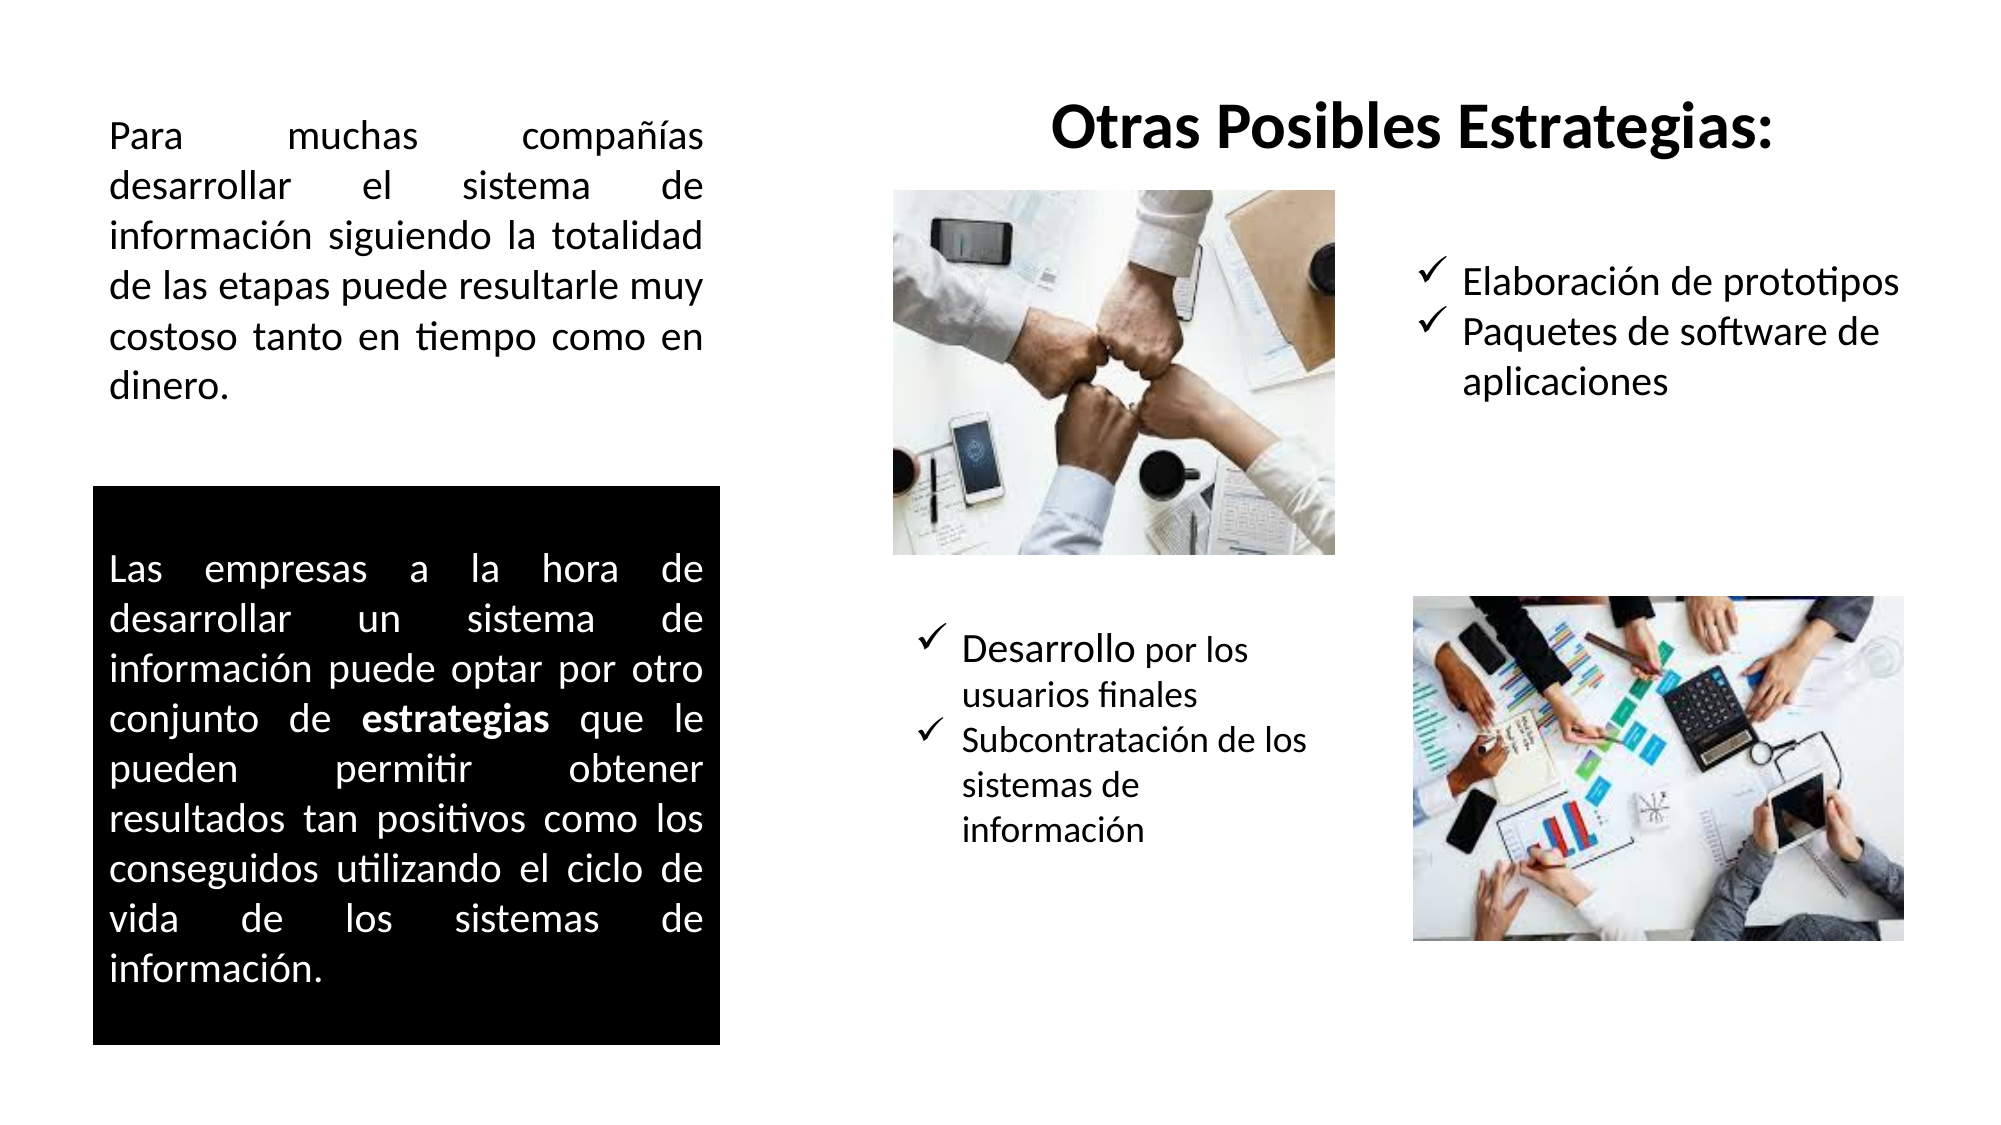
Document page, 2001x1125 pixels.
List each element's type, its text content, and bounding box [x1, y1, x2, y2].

picture [1413, 596, 1904, 941]
text_box Otras Posibles Estrategias: [1036, 73, 1792, 169]
text_box Desarrollo por los usuarios finales Subcontratación de los sistemas de información [900, 612, 1335, 858]
text_box Elaboración de prototipos Paquetes de software de aplicaciones [1400, 246, 1917, 412]
text_box Las empresas a la hora de desarrollar un sistema de información puede optar por otro conjunto de estrategias que le pueden permitir obtener resultados tan positivos como los conseguidos utilizando el ciclo de vida de los sistemas de información. [93, 486, 720, 1045]
text_box Para muchas compañías desarrollar el sistema de información siguiendo la totalidad de las etapas puede resultarle muy costoso tanto en tiempo como en dinero. [94, 100, 719, 416]
picture [893, 190, 1335, 555]
